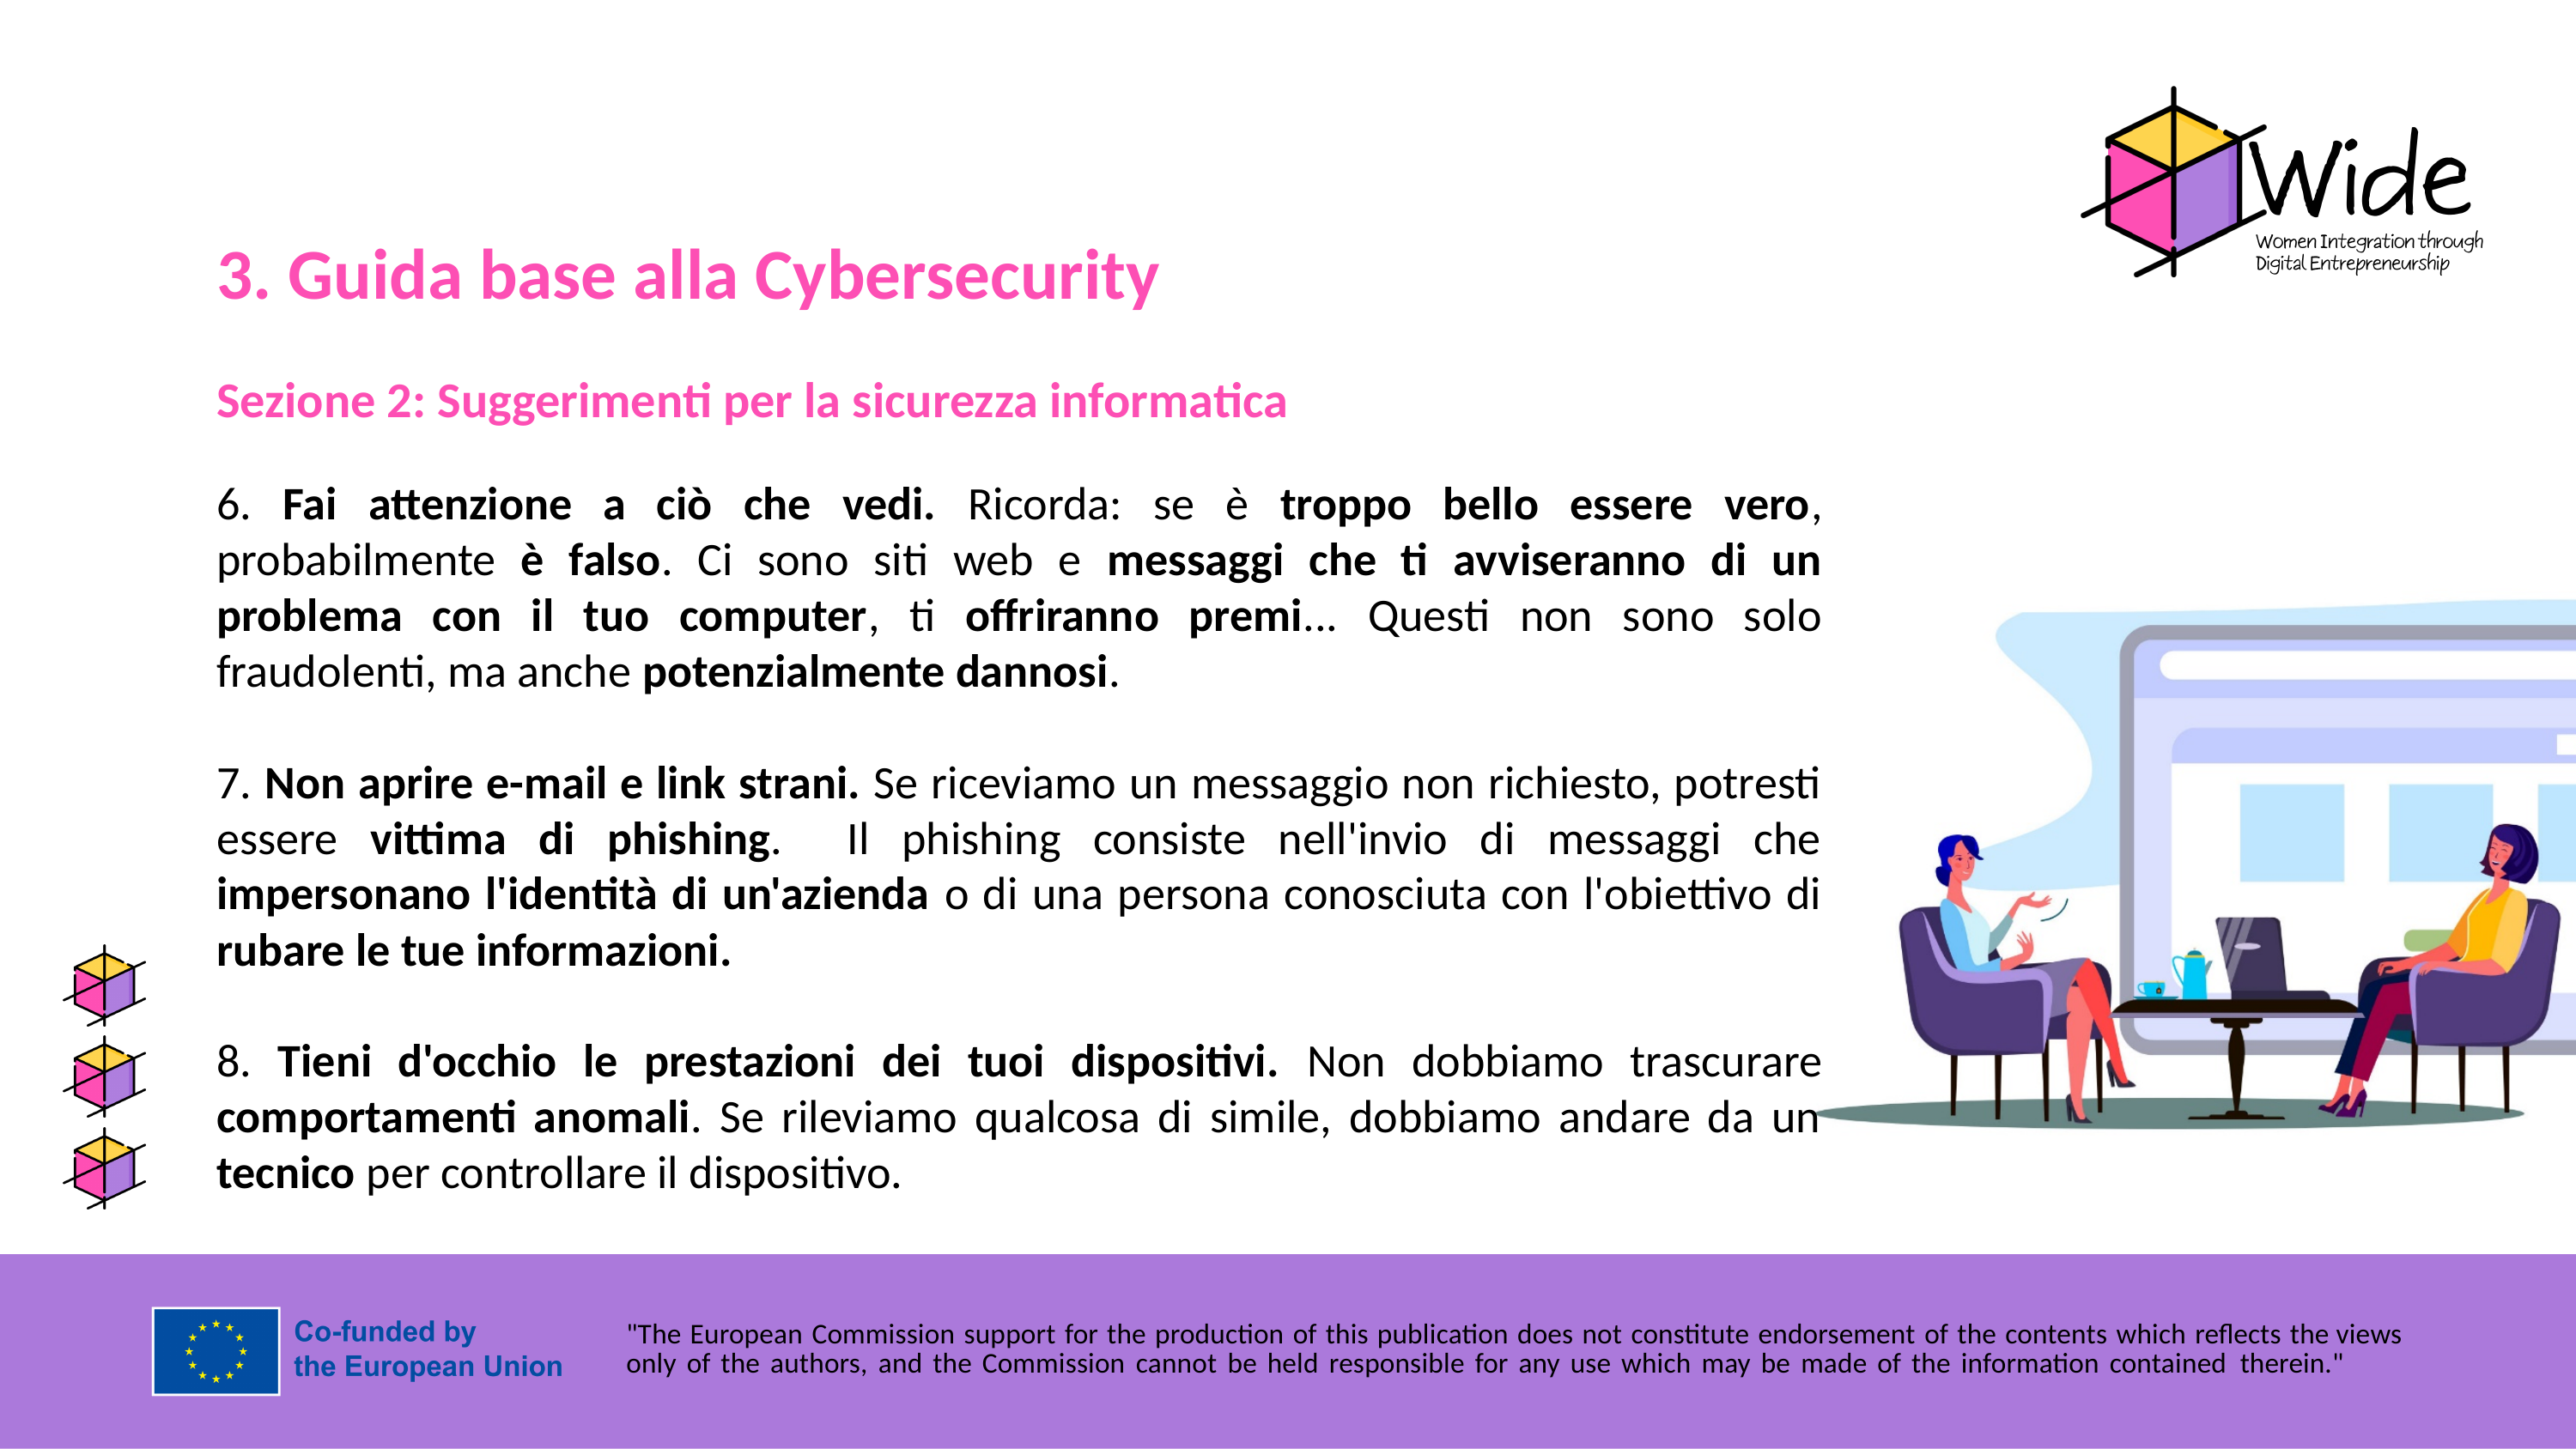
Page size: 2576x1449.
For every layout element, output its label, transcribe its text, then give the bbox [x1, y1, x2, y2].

text_box Sezione 2: Suggerimenti per la sicurezza informatica [204, 361, 1395, 494]
picture [63, 1127, 146, 1210]
text_box 3. Guida base alla Cybersecurity [204, 221, 1643, 320]
picture [2017, 27, 2552, 336]
picture [63, 1035, 146, 1118]
picture [149, 1304, 593, 1399]
text_box 6. Fai attenzione a ciò che vedi. Ricorda: se è troppo bello essere vero, probabilmente è falso. Ci sono siti web e messaggi che ti avviseranno di un problema con il tuo computer, ti offriranno premi... Questi non sono solo fraudolenti, ma anche potenzialmente dannosi. 7. Non aprire e-mail e link strani. Se riceviamo un messaggio non richiesto, potresti essere vittima di phishing. Il phishing consiste nell'invio di messaggi che impersonano l'identità di un'azienda o di una persona conosciuta con l'obiettivo di rubare le tue informazioni. 8. Tieni d'occhio le prestazioni dei tuoi dispositivi. Non dobbiamo trascurare comportamenti anomali. Se rileviamo qualcosa di simile, dobbiamo andare da un tecnico per controllare il dispositivo. [204, 466, 1836, 1204]
picture [1685, 495, 2576, 1234]
picture [63, 944, 146, 1027]
